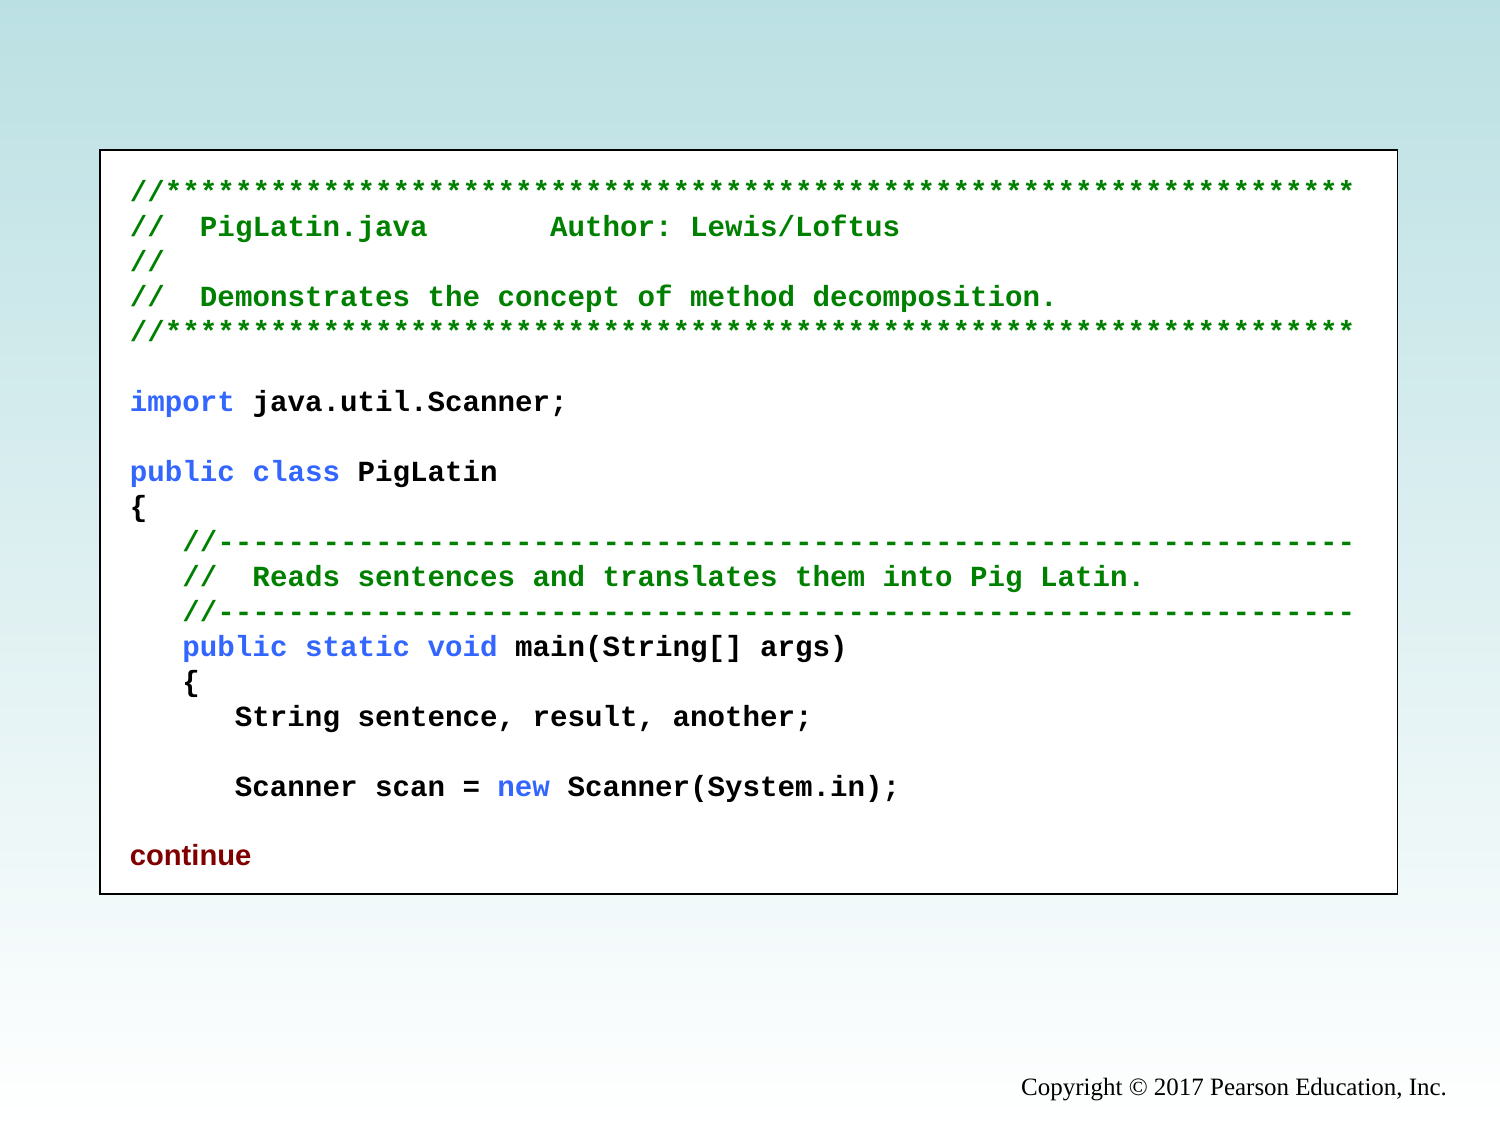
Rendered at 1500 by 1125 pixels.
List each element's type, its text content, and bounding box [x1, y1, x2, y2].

text_box //******************************************************************** // PigLatin.java Author: Lewis/Loftus // // Demonstrates the concept of method decomposition. //******************************************************************** import java.util.Scanner; public class PigLatin { //----------------------------------------------------------------- // Reads sentences and translates them into Pig Latin. //----------------------------------------------------------------- public static void main(String[] args) { String sentence, result, another; Scanner scan = new Scanner(System.in); continue [99, 149, 1398, 895]
footer Copyright © 2017 Pearson Education, Inc. [549, 1062, 1463, 1114]
